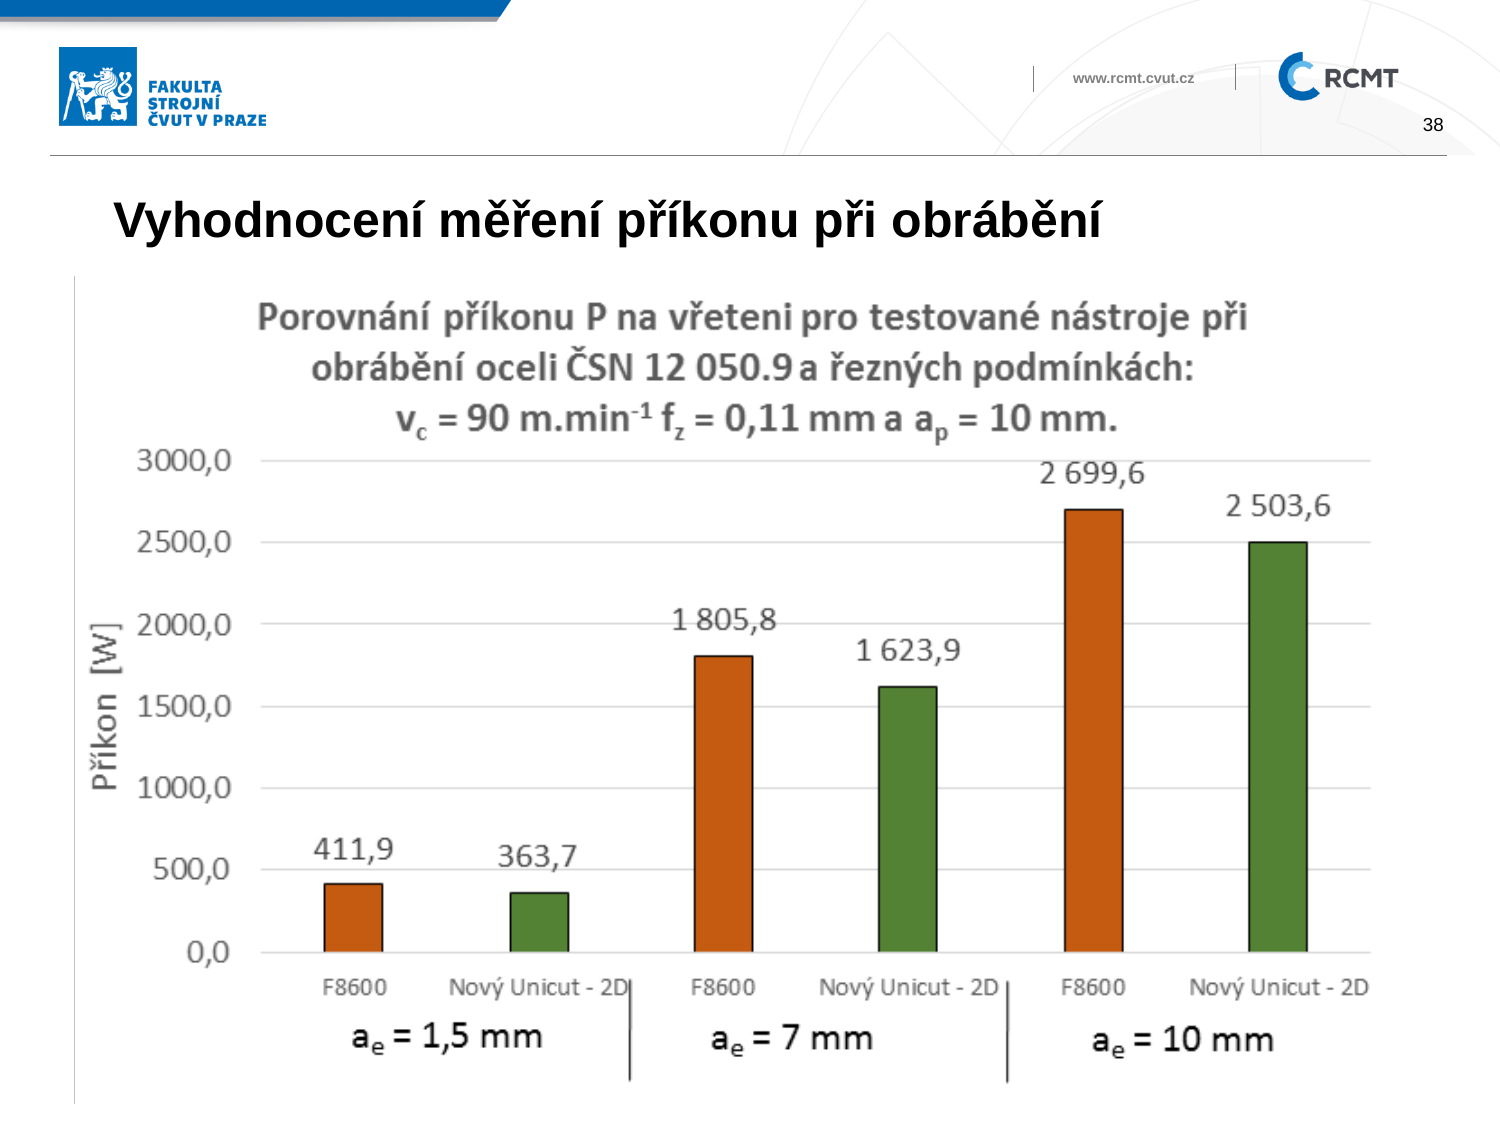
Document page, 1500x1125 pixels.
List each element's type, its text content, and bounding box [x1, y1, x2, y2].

title Vyhodnocení měření příkonu při obrábění [98, 180, 1387, 274]
picture [72, 276, 1413, 1104]
picture [0, 0, 1500, 161]
